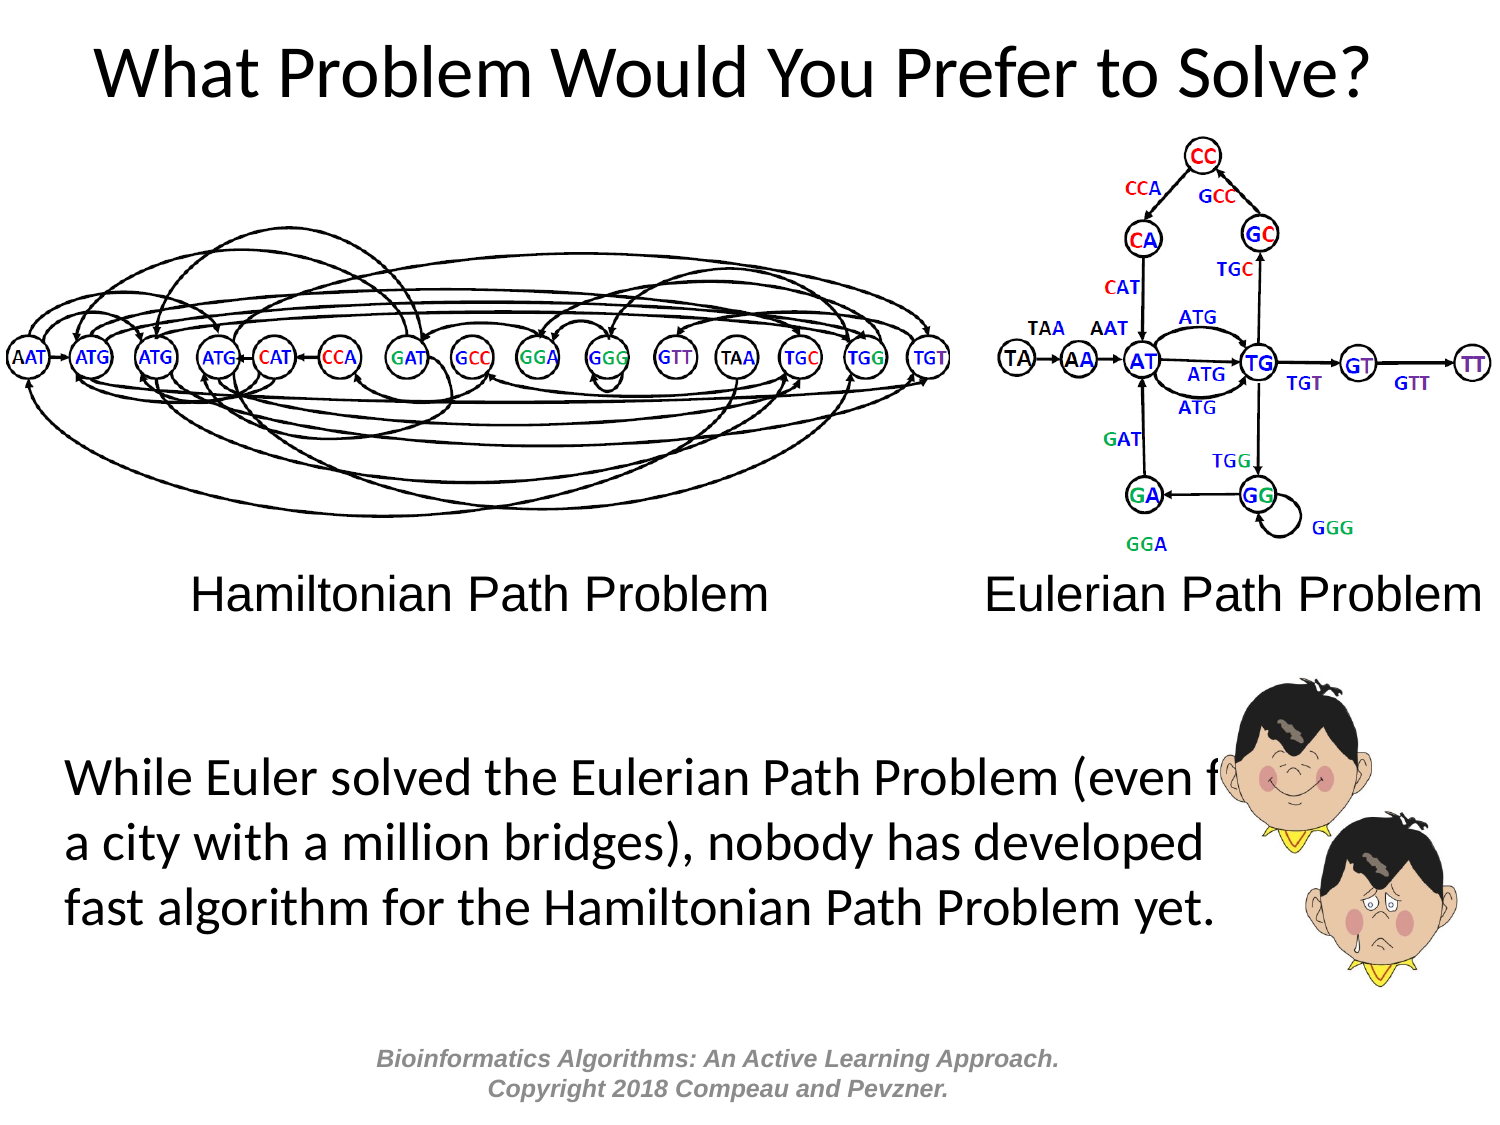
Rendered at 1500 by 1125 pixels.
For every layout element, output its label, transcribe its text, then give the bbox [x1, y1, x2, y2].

footer Bioinformatics Algorithms: An Active Learning Approach. Copyright 2018 Compeau and Pevzner. [337, 1042, 1100, 1103]
text_box Eulerian Path Problem [969, 561, 1500, 630]
picture [955, 132, 1500, 555]
picture [4, 199, 951, 525]
picture [1218, 674, 1459, 988]
text_box What Problem Would You Prefer to Solve? [5, 2, 1481, 133]
text_box Hamiltonian Path Problem [174, 554, 875, 630]
text_box While Euler solved the Eulerian Path Problem (even for a city with a million bridges), nobody has developed a fast algorithm for the Hamiltonian Path Problem yet. [50, 656, 1288, 1007]
